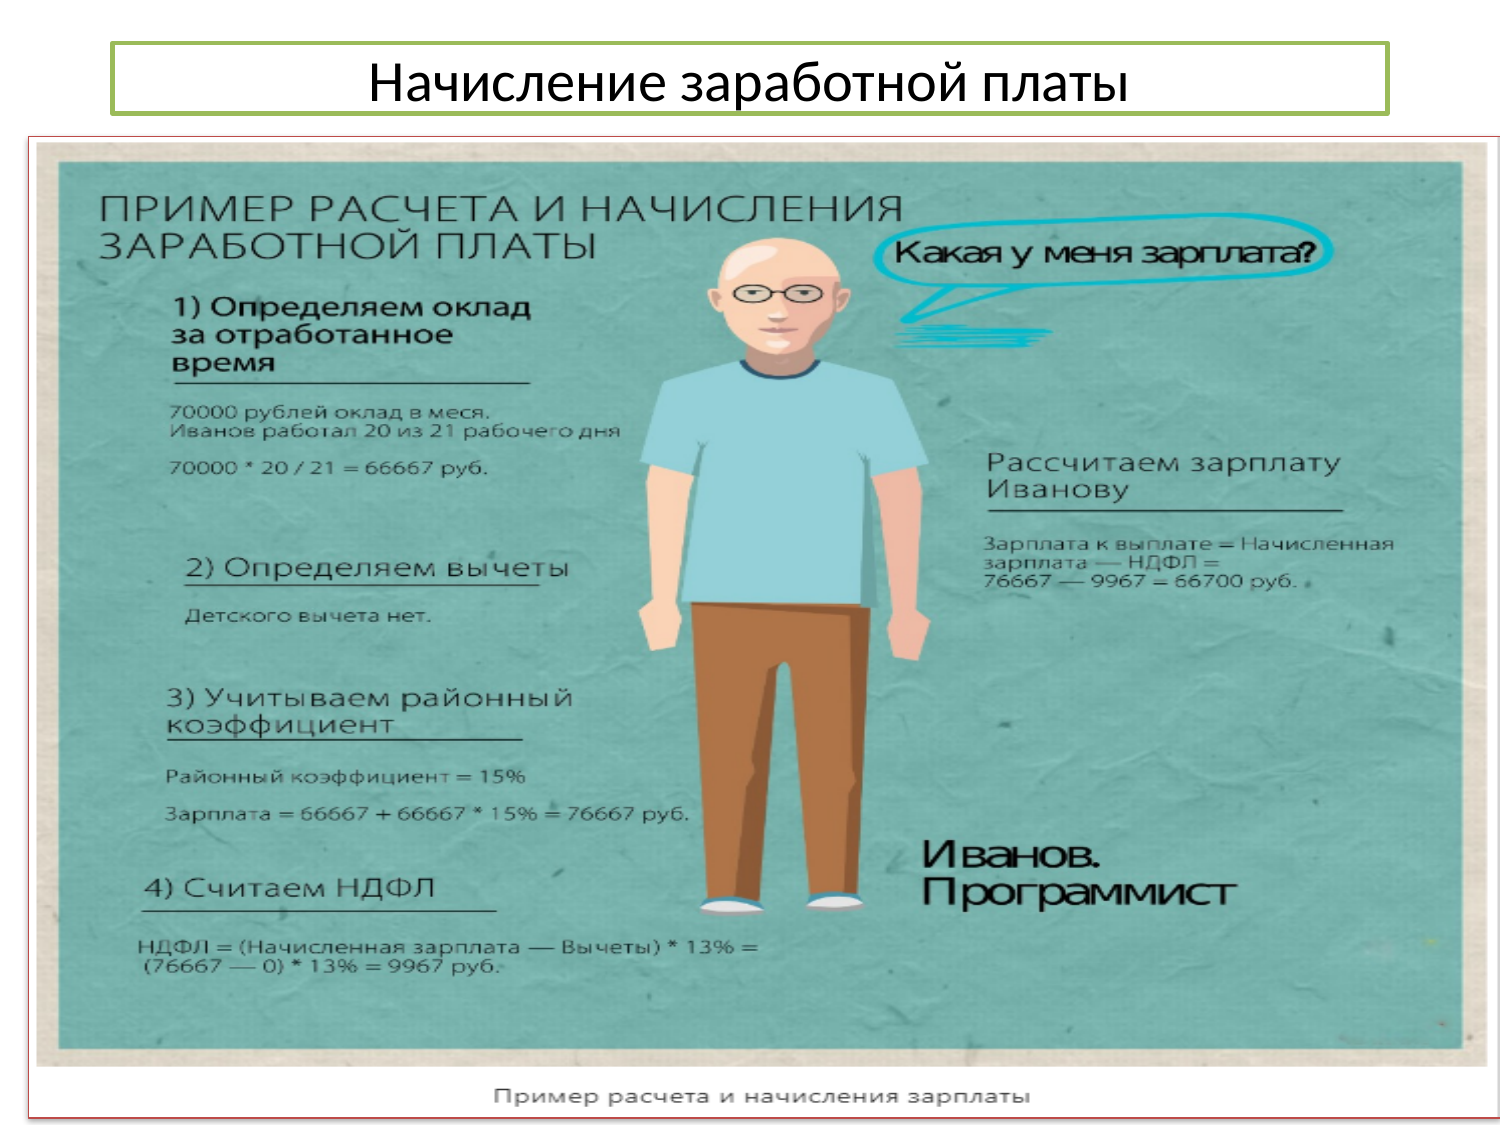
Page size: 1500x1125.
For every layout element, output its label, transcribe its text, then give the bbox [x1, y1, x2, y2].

picture [29, 136, 1500, 1118]
title Начисление заработной платы [110, 41, 1390, 116]
